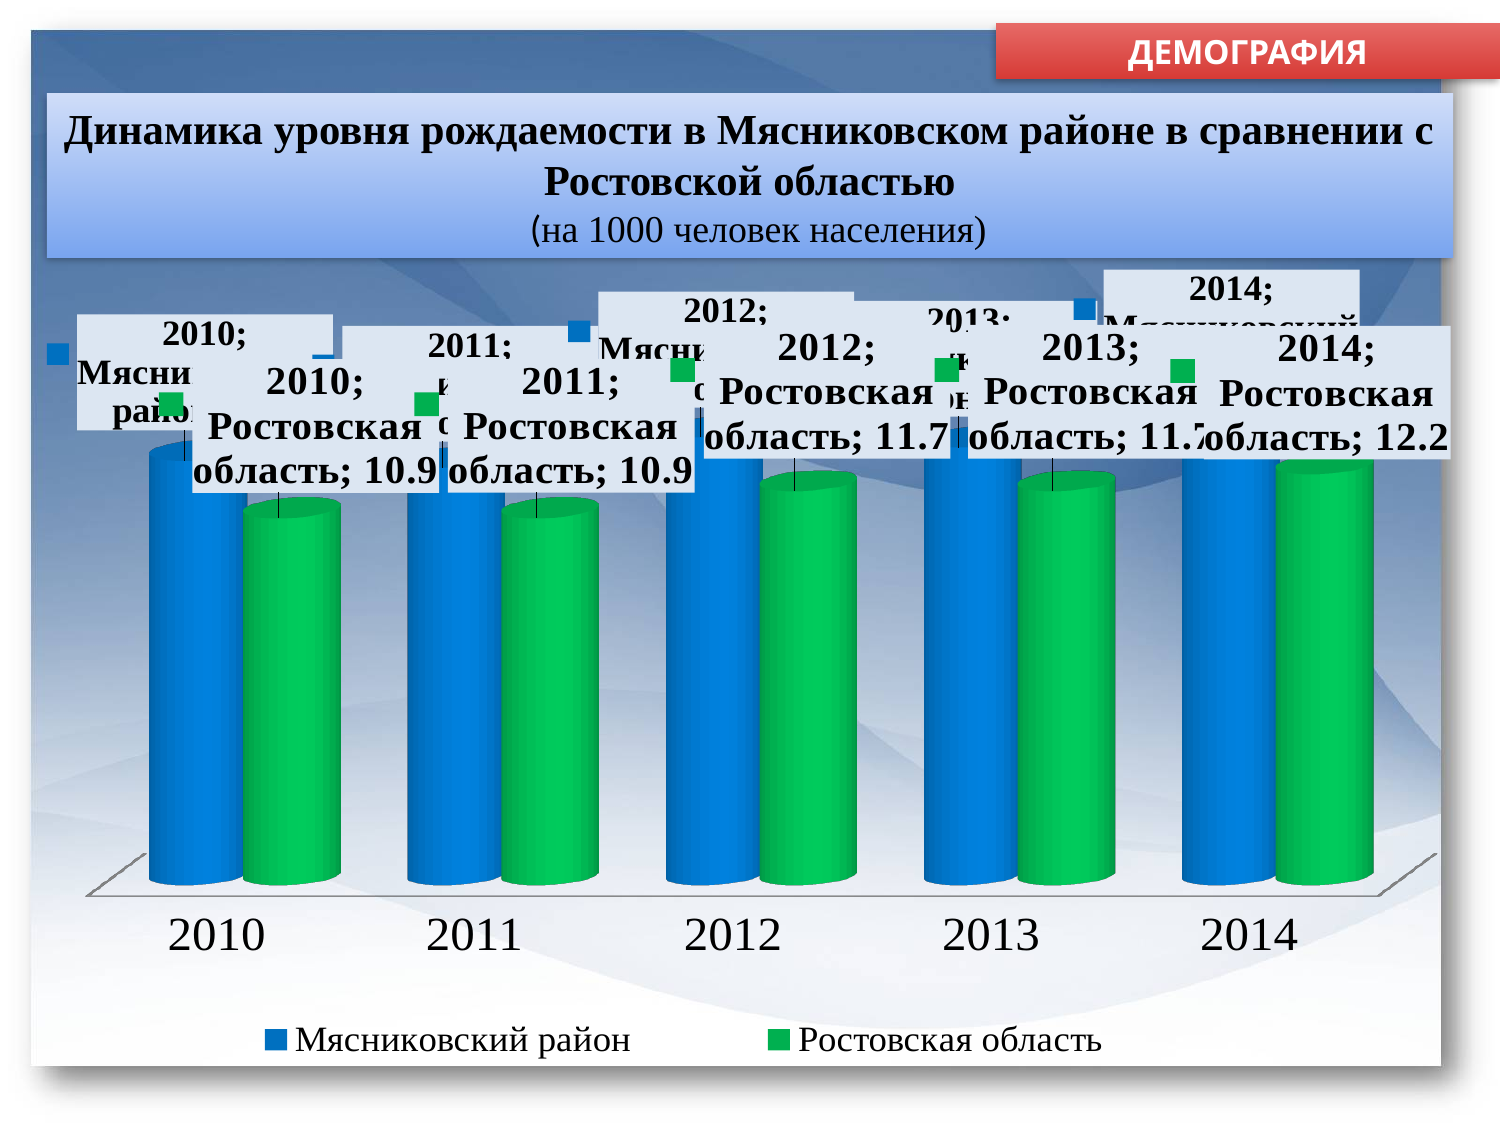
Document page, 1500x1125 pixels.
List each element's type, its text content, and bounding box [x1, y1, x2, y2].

text_box Демография [995, 23, 1500, 79]
picture [0, 0, 1500, 1125]
chart [46, 269, 1454, 1091]
title Динамика уровня рождаемости в Мясниковском районе в сравнении с Ростовской областью (на 1000 человек населения) [46, 93, 1454, 259]
